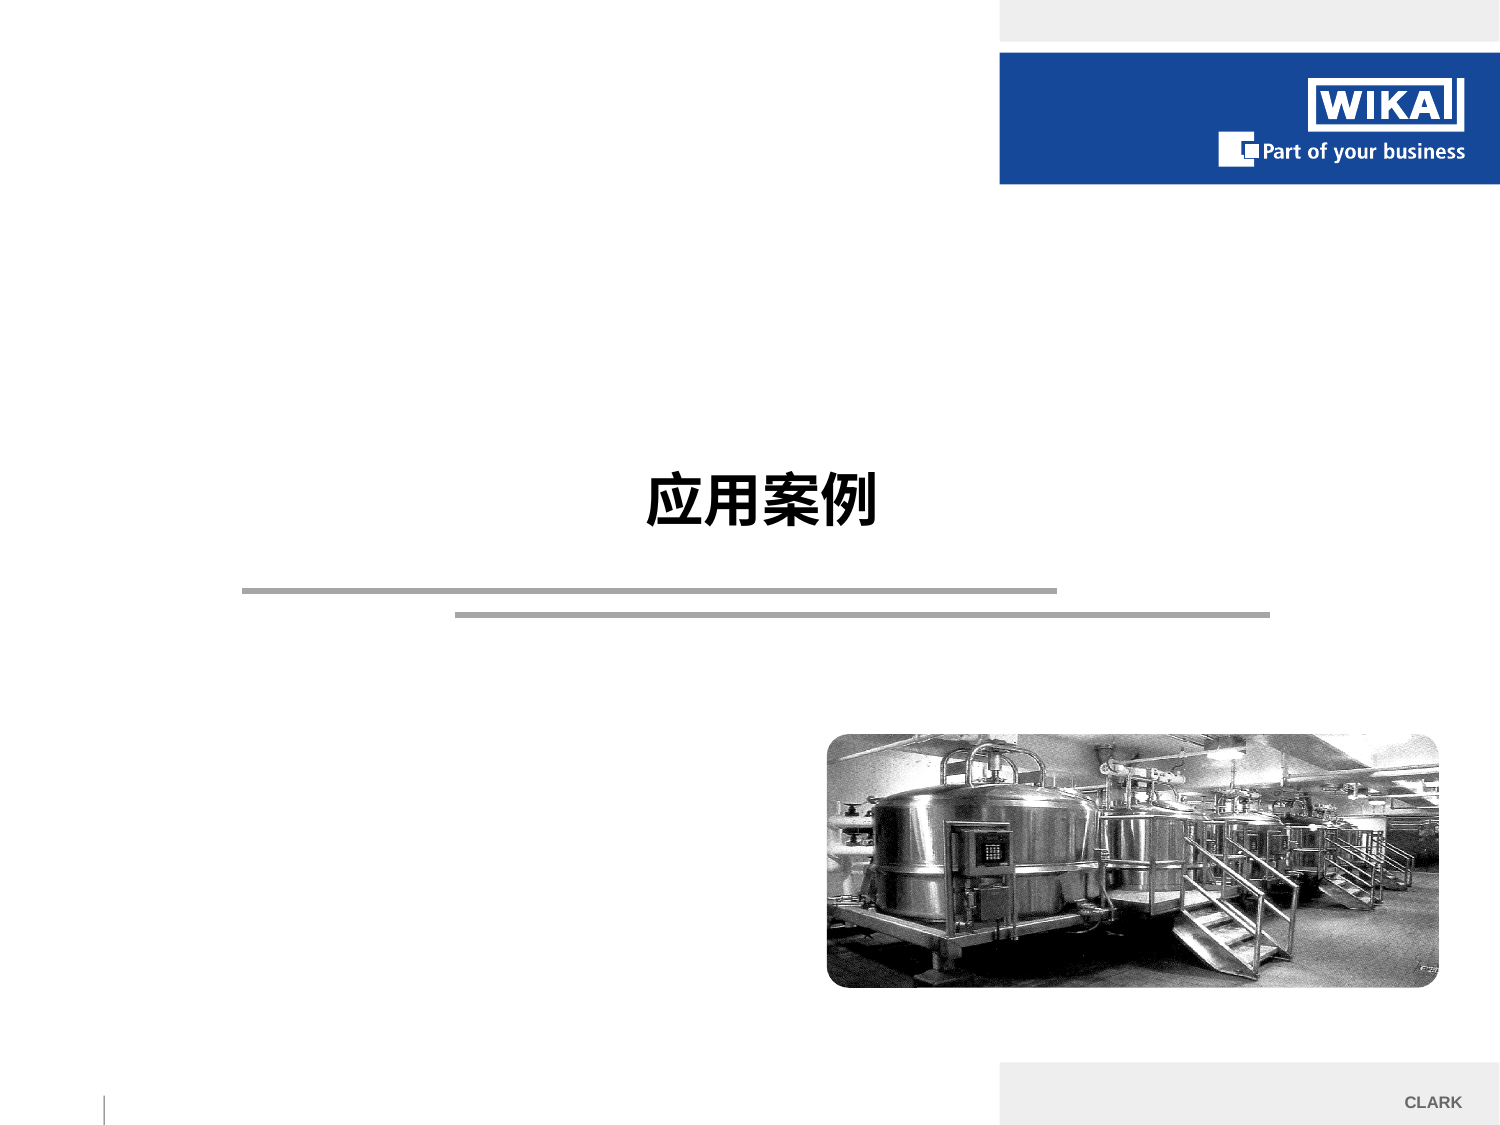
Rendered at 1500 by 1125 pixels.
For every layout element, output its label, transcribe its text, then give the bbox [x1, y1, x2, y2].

text_box 应用案例 [124, 456, 1400, 698]
picture [826, 733, 1440, 988]
